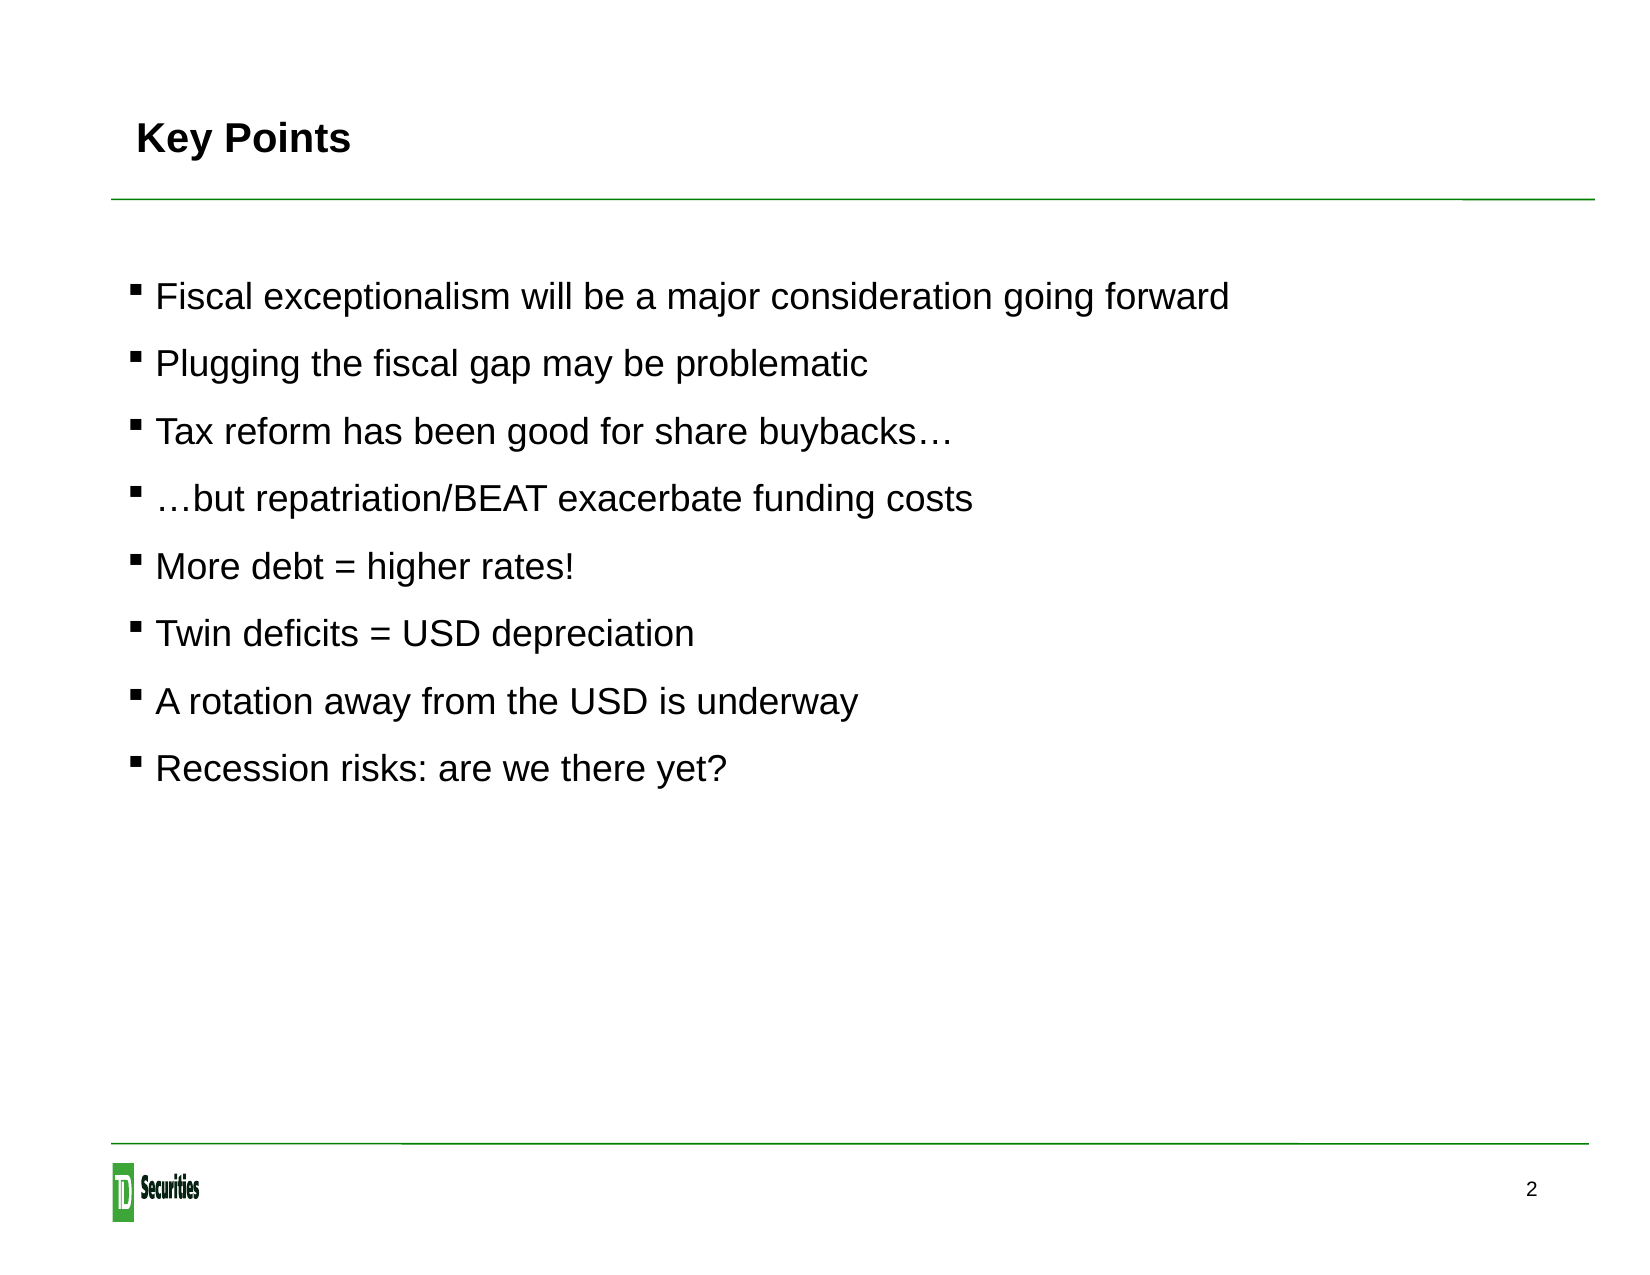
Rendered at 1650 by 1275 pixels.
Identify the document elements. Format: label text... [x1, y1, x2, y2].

text_box Fiscal exceptionalism will be a major consideration going forward Plugging the fiscal gap may be problematic Tax reform has been good for share buybacks… …but repatriation/BEAT exacerbate funding costs More debt = higher rates! Twin deficits = USD depreciation A rotation away from the USD is underway Recession risks: are we there yet? [112, 241, 1600, 932]
title Key Points [121, 73, 1449, 169]
slide_number 2 [1387, 1162, 1538, 1251]
